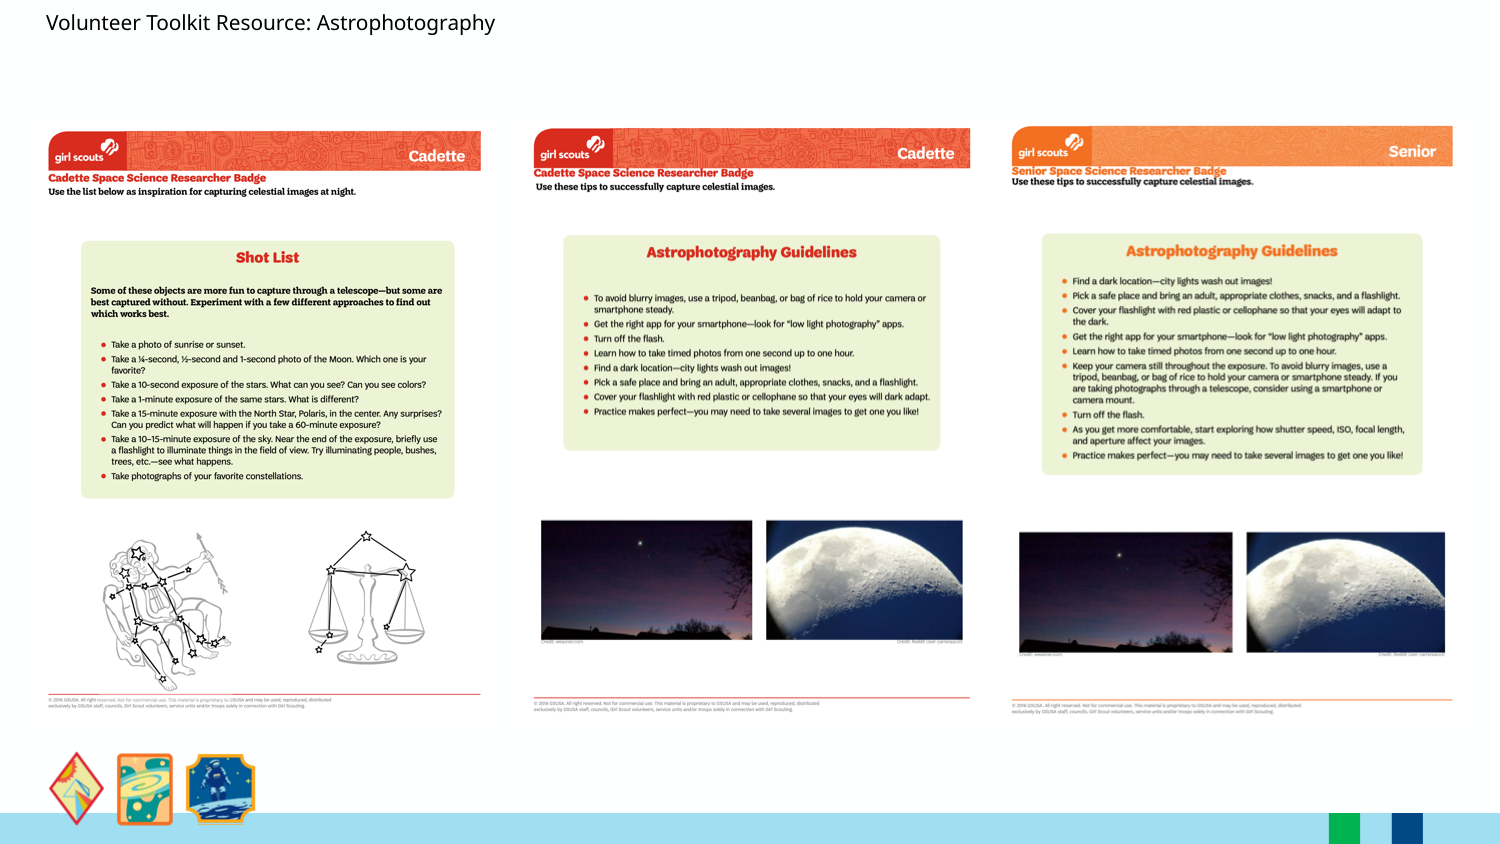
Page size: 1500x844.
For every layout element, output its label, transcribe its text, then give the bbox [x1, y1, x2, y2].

picture [184, 752, 257, 825]
picture [1001, 121, 1461, 725]
picture [516, 121, 983, 725]
list Volunteer Toolkit Resource: Astrophotography [31, 0, 1477, 43]
picture [114, 751, 175, 827]
picture [31, 121, 498, 722]
picture [47, 749, 106, 828]
